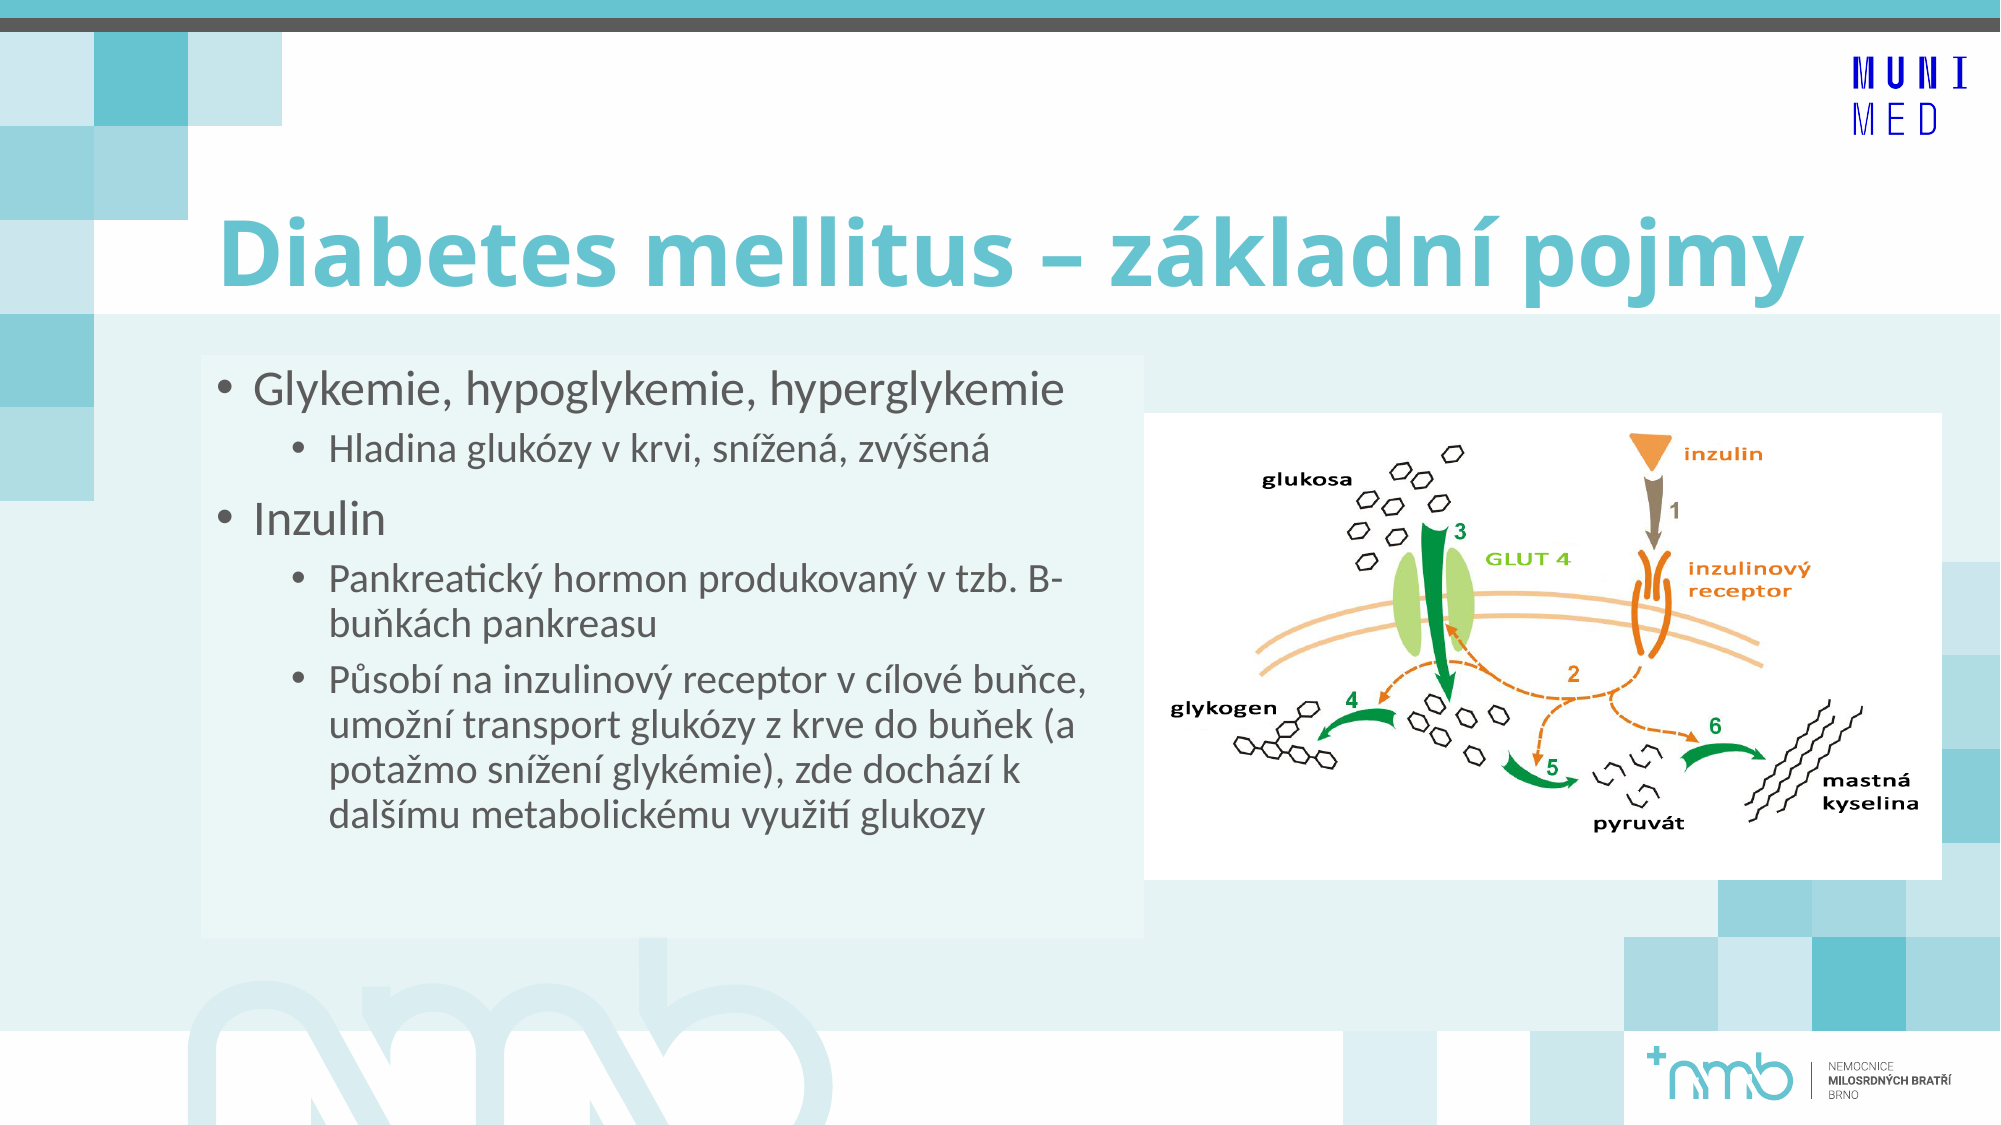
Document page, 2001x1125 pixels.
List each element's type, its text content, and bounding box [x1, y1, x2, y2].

picture [1833, 36, 1987, 155]
list Glykemie, hypoglykemie, hyperglykemie Hladina glukózy v krvi, snížená, zvýšená Inzulin Pankreatický hormon produkovaný v tzb. B-buňkách pankreasu Působí na inzulinový receptor v cílové buňce, umožní transport glukózy z krve do buňek (a potažmo snížení glykémie), zde dochází k dalšímu metabolickému využití glukozy [201, 354, 1145, 939]
title Diabetes mellitus – základní pojmy [201, 136, 1911, 314]
picture [1144, 413, 1942, 880]
